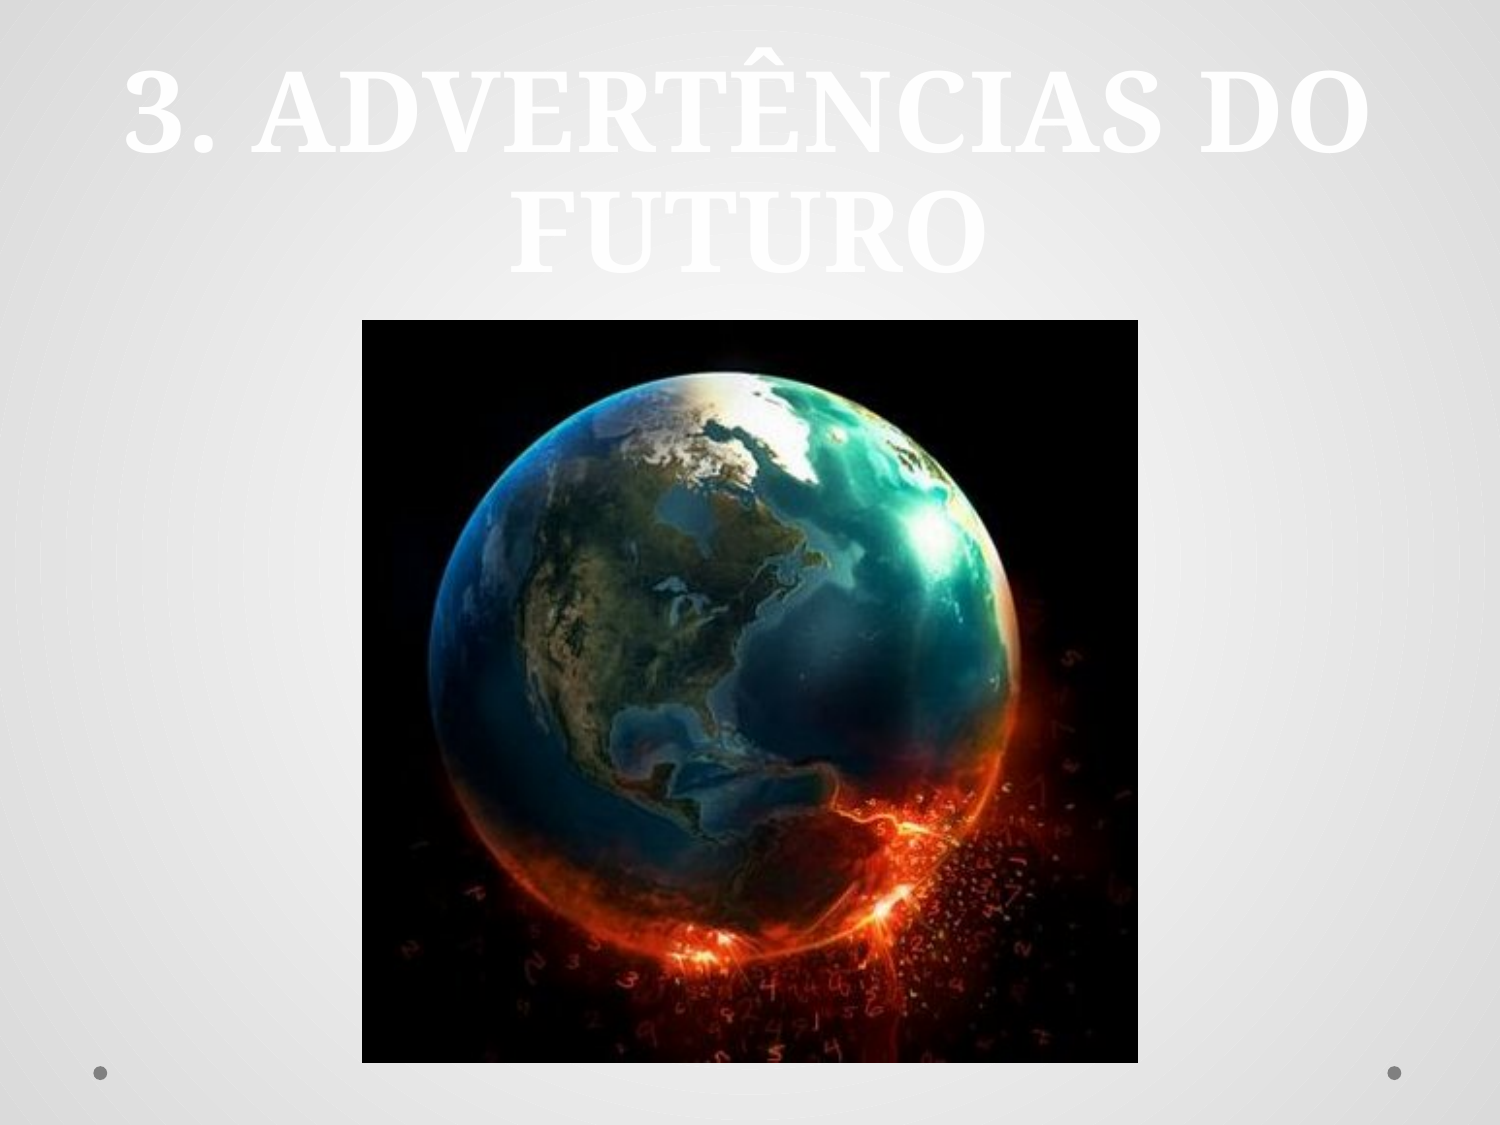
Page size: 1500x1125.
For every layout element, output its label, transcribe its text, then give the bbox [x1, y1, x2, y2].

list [74, 319, 1426, 1063]
title 3. ADVERTÊNCIAS DO FUTURO [75, 40, 1425, 303]
